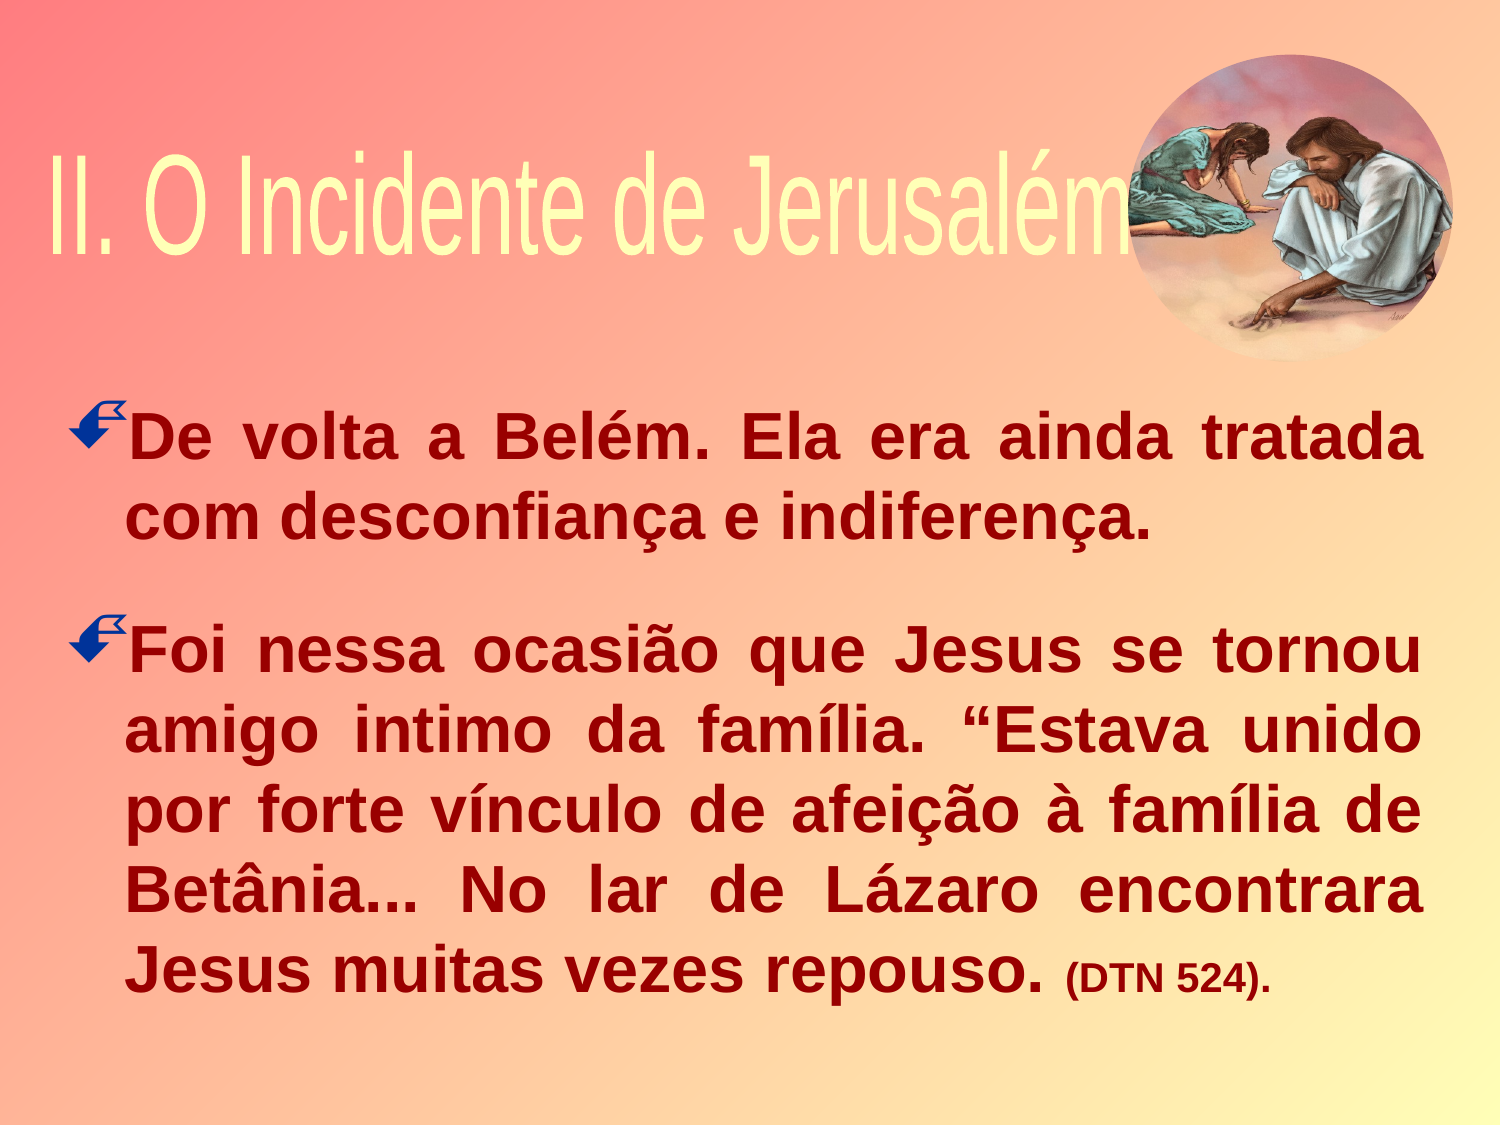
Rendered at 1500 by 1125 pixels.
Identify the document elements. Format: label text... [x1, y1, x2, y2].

picture [1128, 54, 1453, 362]
list De volta a Belém. Ela era ainda tratada com desconfiança e indiferença. Foi nessa ocasião que Jesus se tornou amigo intimo da família. “Estava unido por forte vínculo de afeição à família de Betânia... No lar de Lázaro encontrara Jesus muitas vezes repouso. (DTN 524). [53, 385, 1440, 1039]
